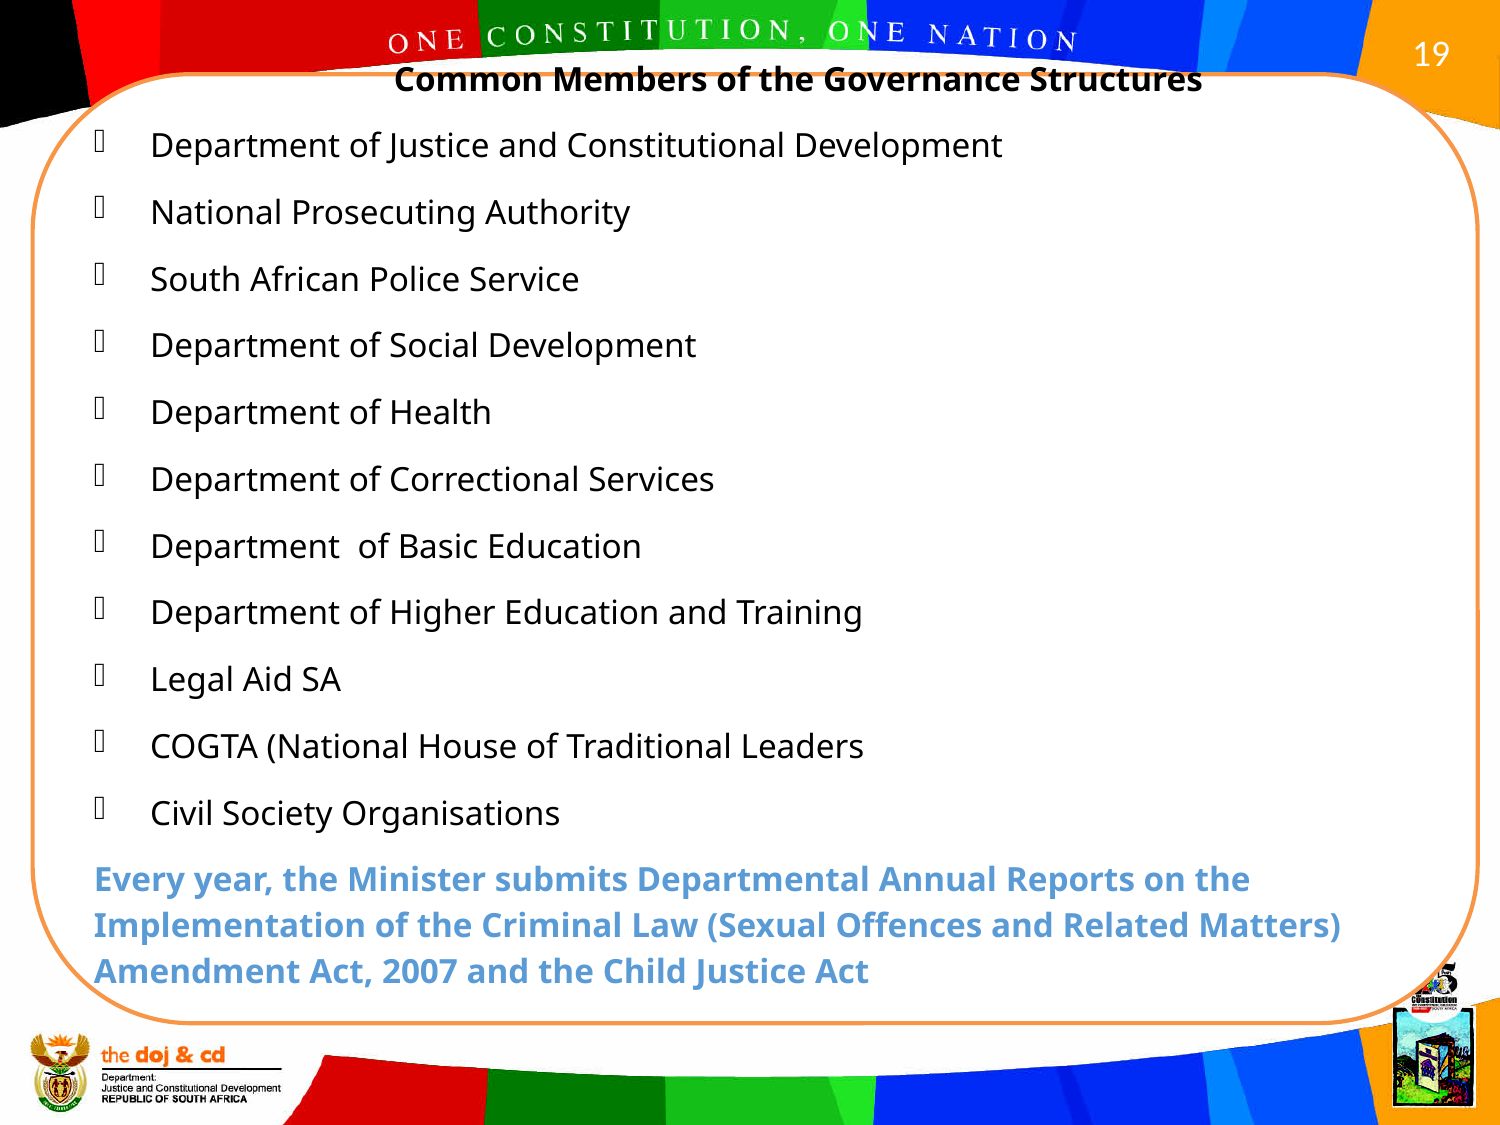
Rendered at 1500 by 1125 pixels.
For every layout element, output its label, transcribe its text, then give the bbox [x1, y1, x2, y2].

picture [0, 0, 1500, 1125]
text_box Common Members of the Governance Structures Department of Justice and Constitutional Development National Prosecuting Authority South African Police Service Department of Social Development Department of Health Department of Correctional Services Department of Basic Education Department of Higher Education and Training Legal Aid SA COGTA (National House of Traditional Leaders Civil Society Organisations Every year, the Minister submits Departmental Annual Reports on the Implementation of the Criminal Law (Sexual Offences and Related Matters) Amendment Act, 2007 and the Child Justice Act [32, 74, 1478, 1024]
